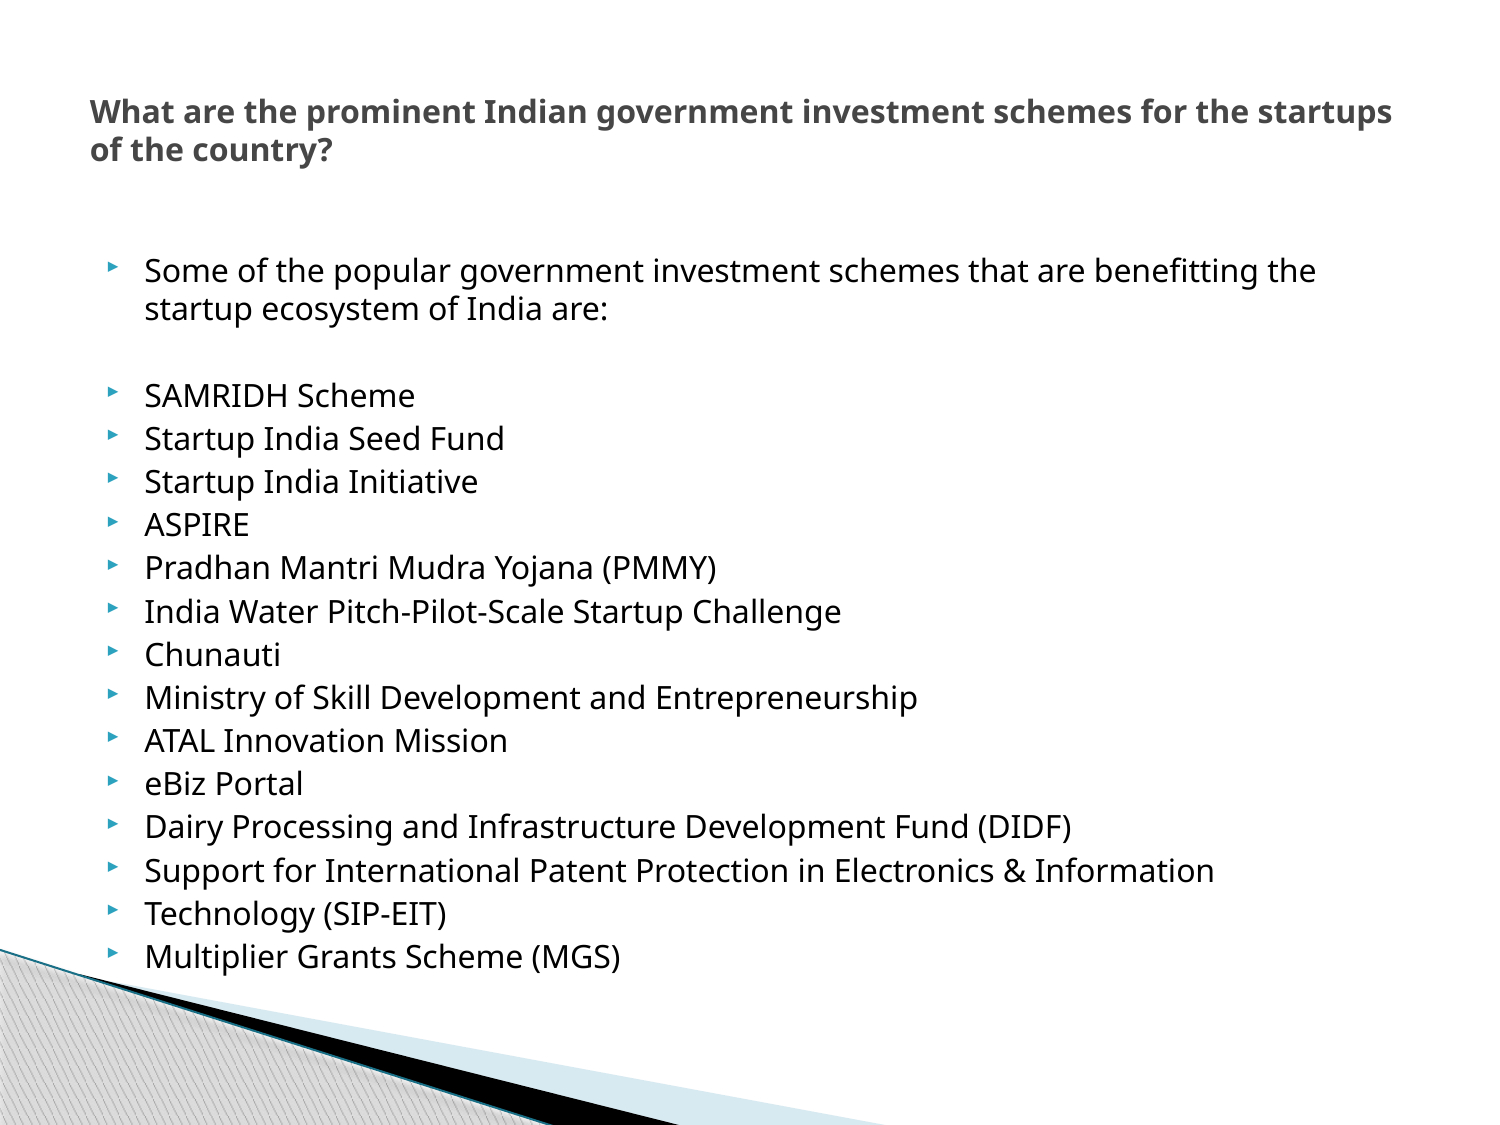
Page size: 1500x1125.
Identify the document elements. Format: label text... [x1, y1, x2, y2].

title What are the prominent Indian government investment schemes for the startups of the country? [75, 45, 1425, 233]
list Some of the popular government investment schemes that are benefitting the startup ecosystem of India are: SAMRIDH Scheme Startup India Seed Fund Startup India Initiative ASPIRE Pradhan Mantri Mudra Yojana (PMMY) India Water Pitch-Pilot-Scale Startup Challenge Chunauti Ministry of Skill Development and Entrepreneurship ATAL Innovation Mission eBiz Portal Dairy Processing and Infrastructure Development Fund (DIDF) Support for International Patent Protection in Electronics & Information Technology (SIP-EIT) Multiplier Grants Scheme (MGS) [75, 243, 1425, 986]
